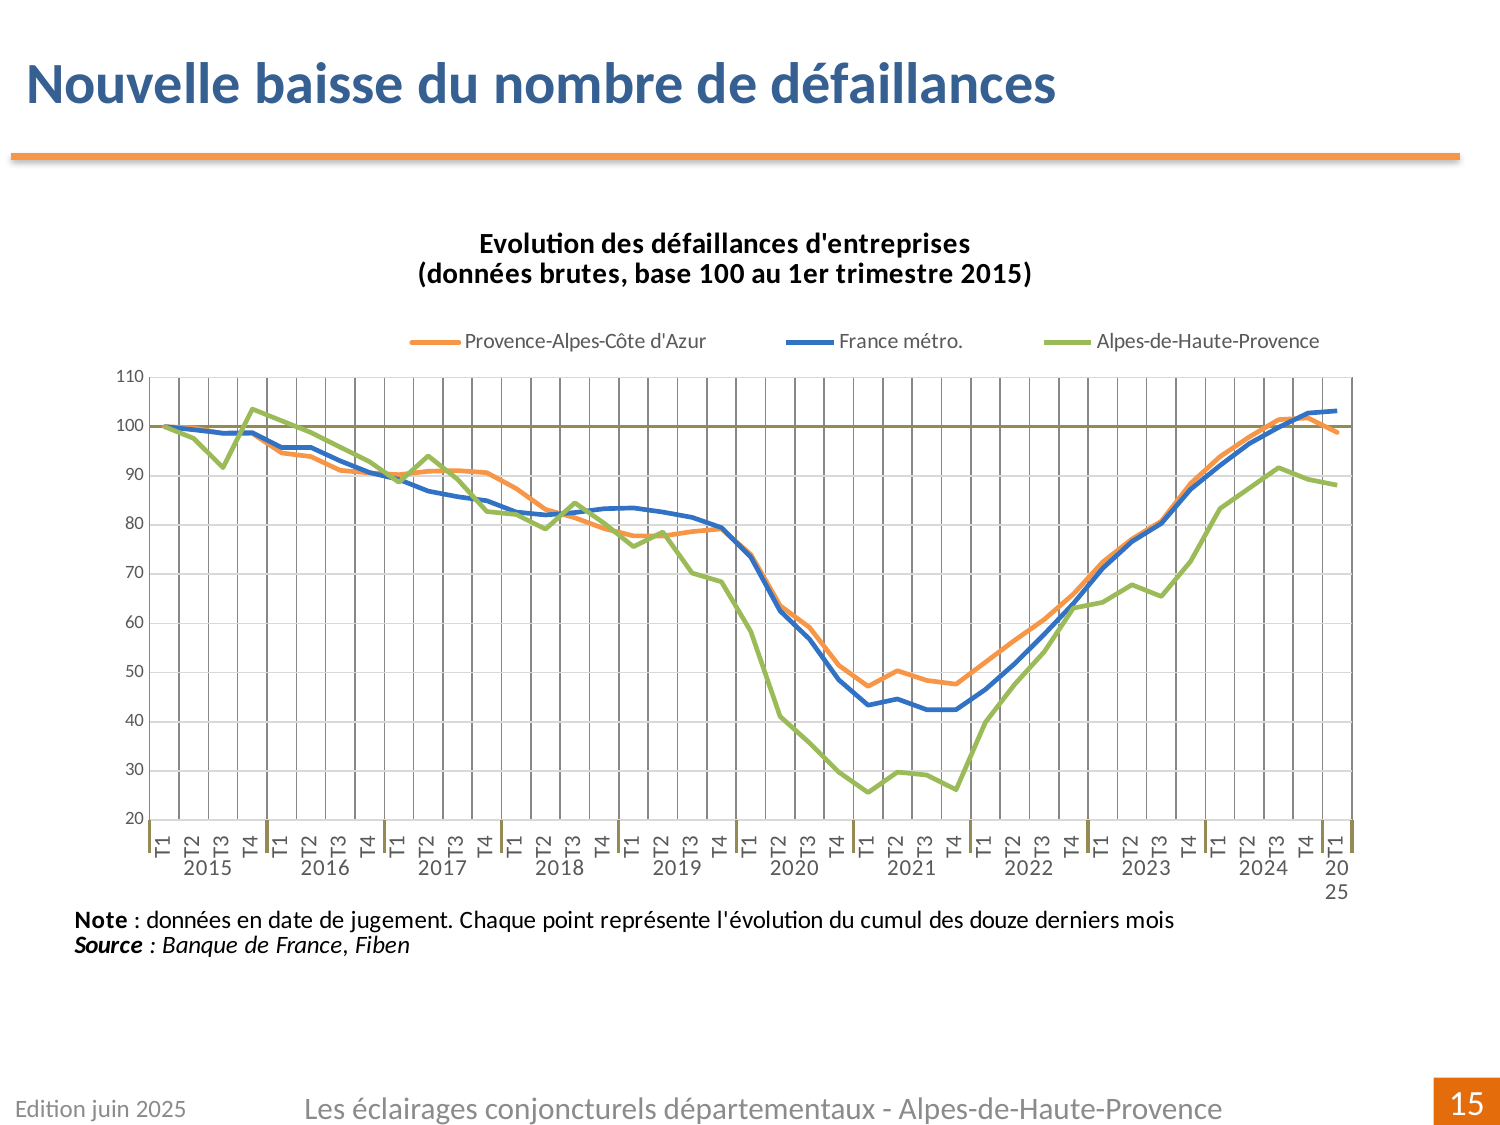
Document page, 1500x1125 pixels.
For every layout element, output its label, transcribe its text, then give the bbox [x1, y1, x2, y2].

slide_number 15 [1433, 1077, 1500, 1125]
chart [71, 194, 1393, 1017]
slide_number Edition juin 2025 [0, 1077, 350, 1125]
text_box Nouvelle baisse du nombre de défaillances [11, 37, 1487, 123]
footer Les éclairages conjoncturels départementaux - Alpes-de-Haute-Provence [350, 1077, 1249, 1125]
